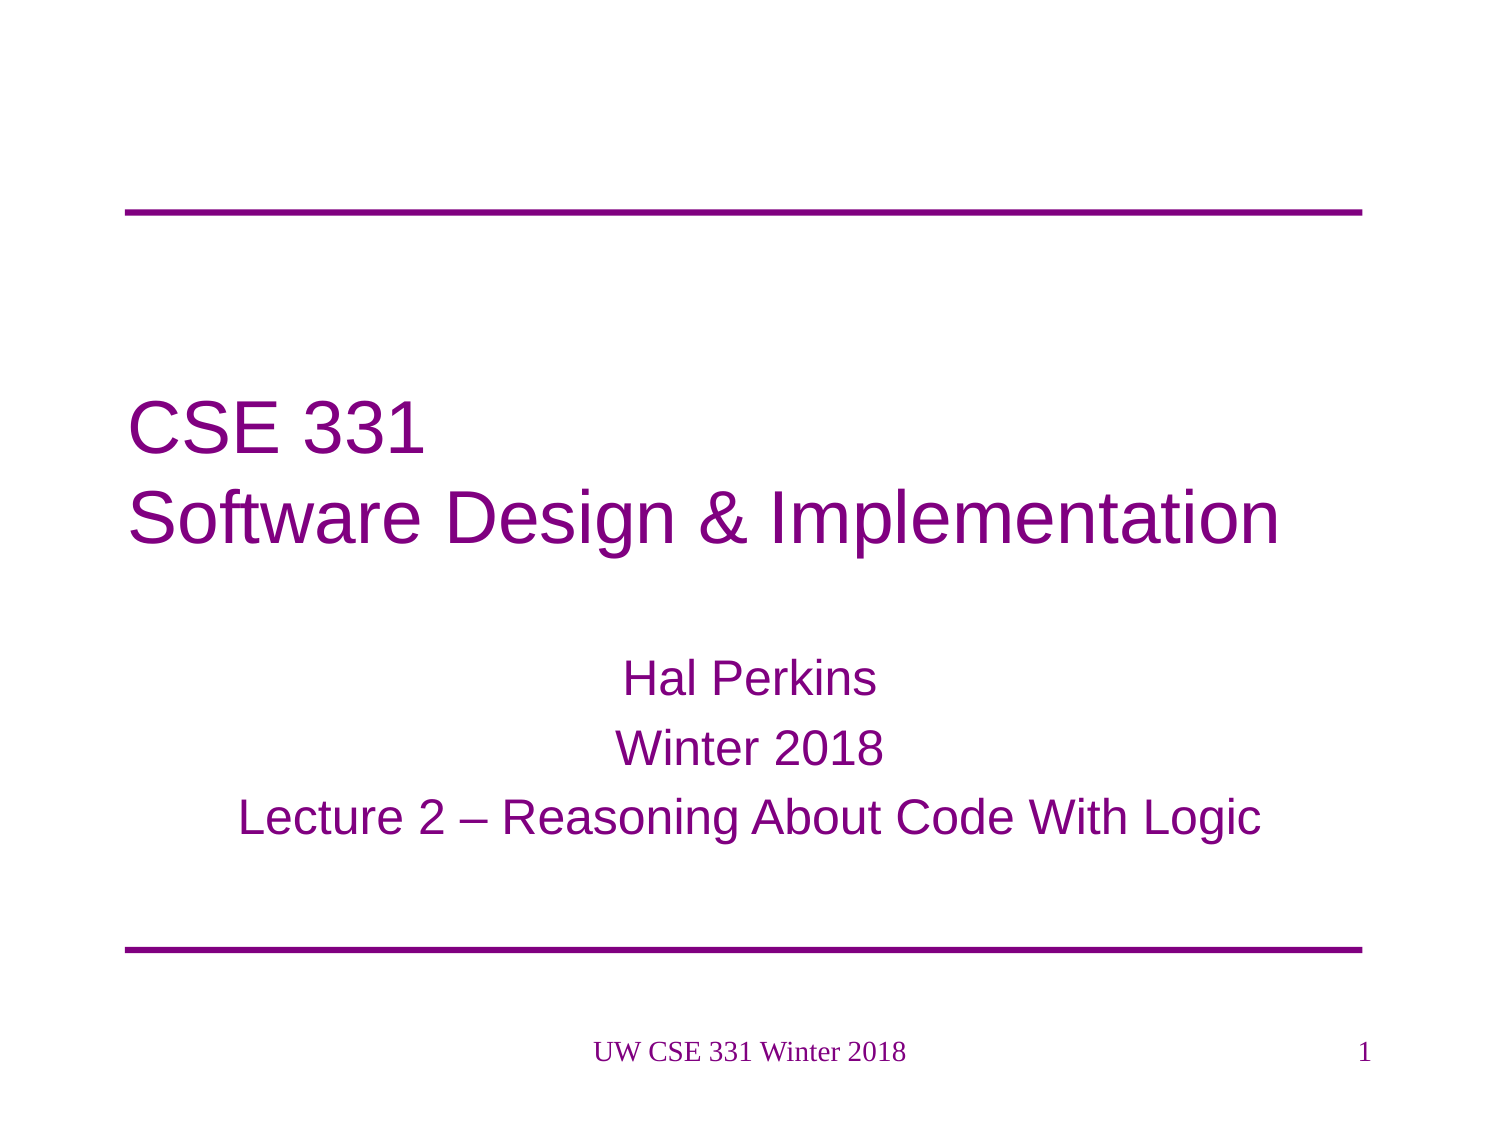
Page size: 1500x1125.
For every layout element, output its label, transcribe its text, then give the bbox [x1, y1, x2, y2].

slide_number 1 [1074, 1024, 1388, 1101]
footer UW CSE 331 Winter 2018 [512, 1024, 988, 1101]
subtitle Hal Perkins Winter 2018 Lecture 2 – Reasoning About Code With Logic [81, 637, 1419, 925]
title CSE 331 Software Design & Implementation [112, 375, 1388, 563]
